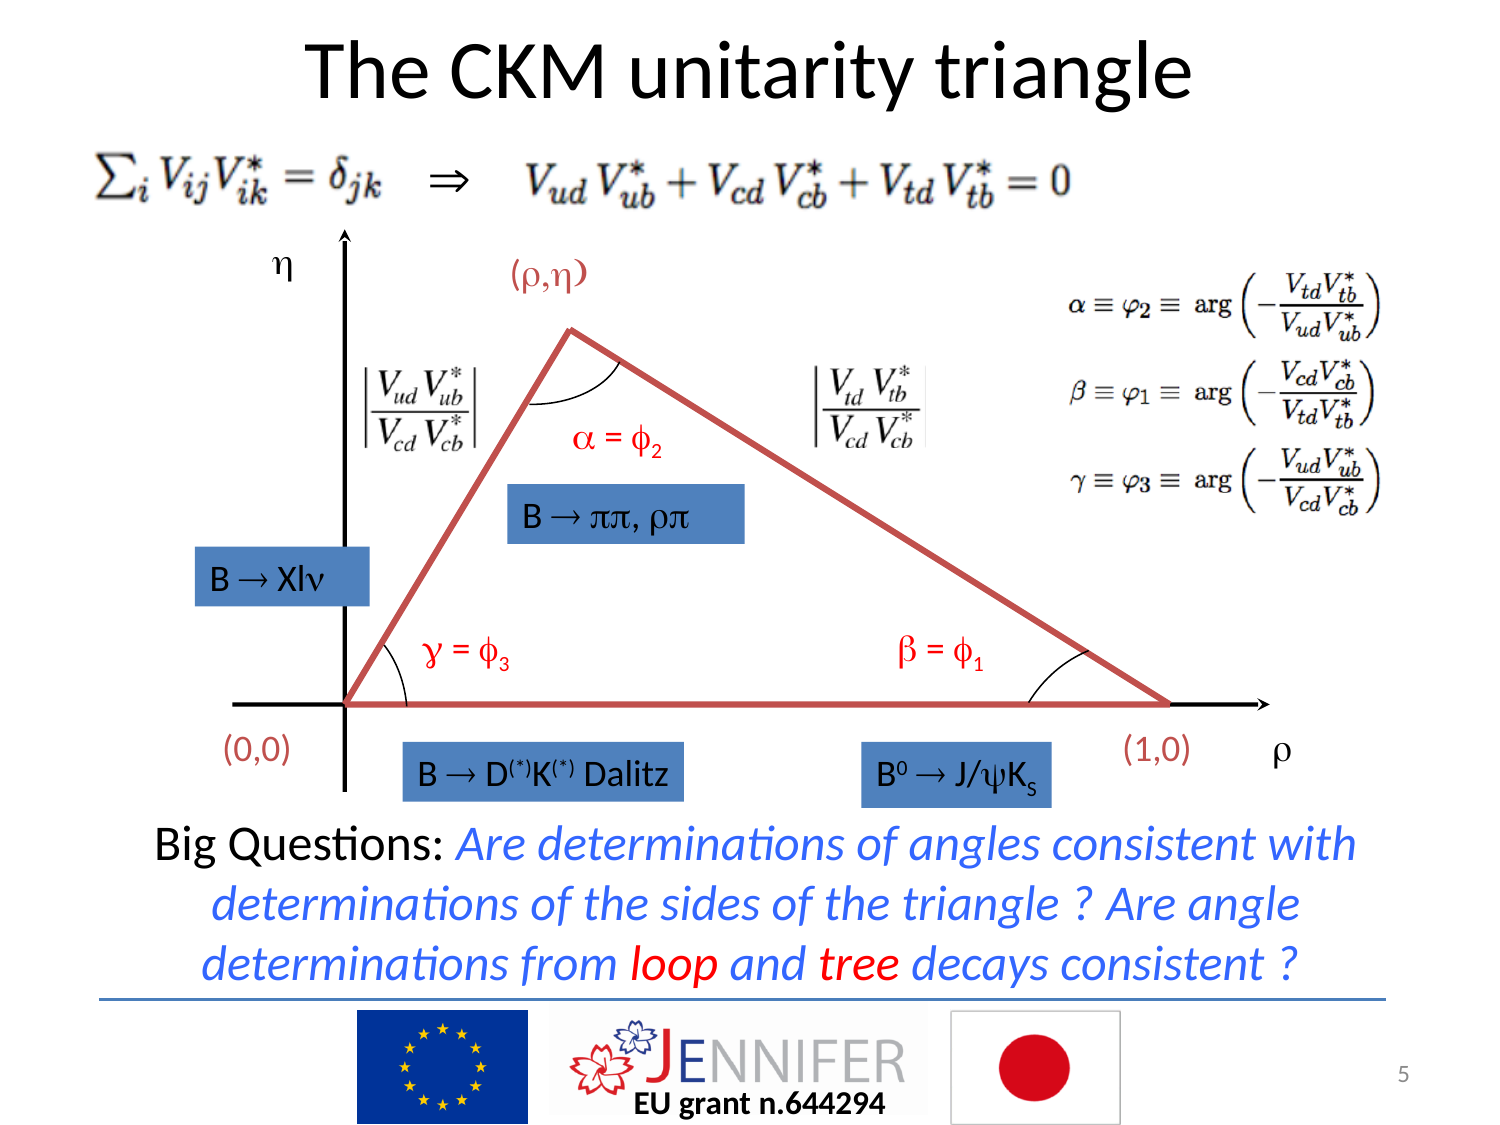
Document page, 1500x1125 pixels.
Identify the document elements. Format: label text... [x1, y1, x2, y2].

picture [357, 1010, 528, 1125]
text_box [207, 229, 1320, 805]
slide_number 5 [1126, 1042, 1425, 1103]
picture [950, 1008, 1121, 1125]
text_box Big Questions: Are determinations of angles consistent with determinations of the sides of the triangle ? Are angle determinations from loop and tree decays consistent ? [64, 802, 1447, 998]
title The CKM unitarity triangle [75, 7, 1425, 124]
picture [1058, 264, 1382, 516]
list  [412, 142, 513, 218]
picture [87, 148, 384, 206]
text_box B  Xl [194, 546, 201, 607]
picture [514, 154, 1076, 212]
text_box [548, 1007, 928, 1125]
